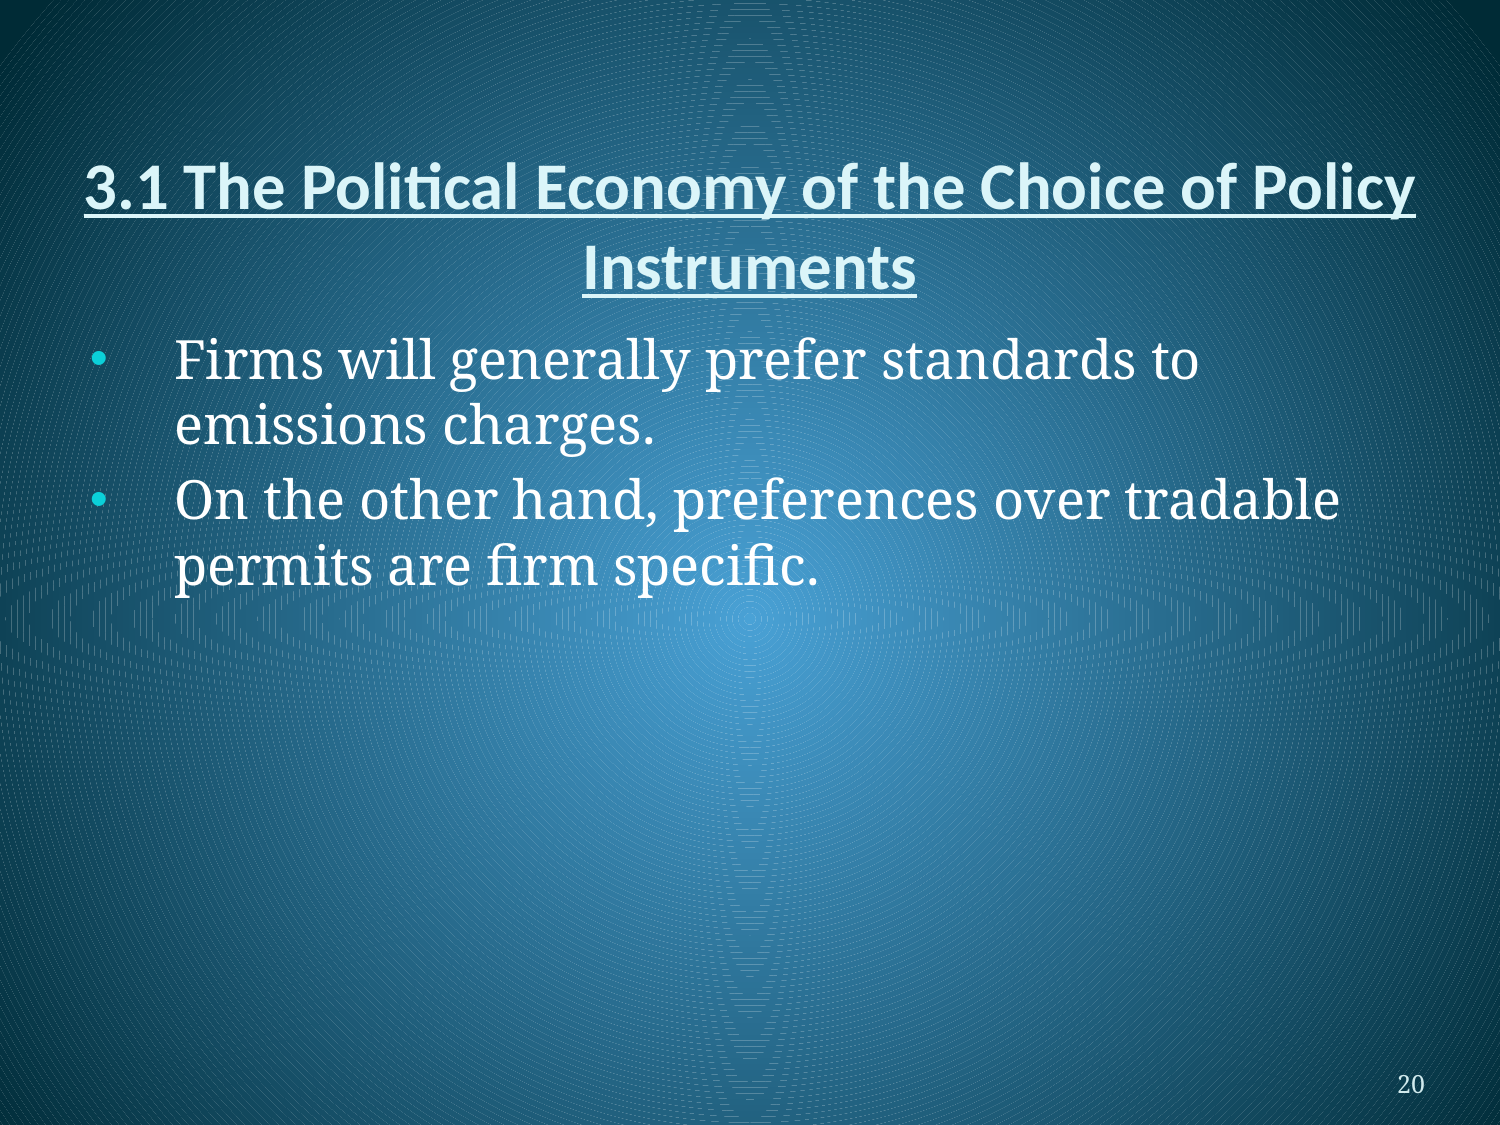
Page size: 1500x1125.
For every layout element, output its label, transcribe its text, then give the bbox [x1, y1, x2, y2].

list Firms will generally prefer standards to emissions charges. On the other hand, preferences over tradable permits are firm specific. [75, 317, 1425, 1038]
title 3.1 The Political Economy of the Choice of Policy Instruments [75, 115, 1425, 303]
slide_number 20 [1299, 1042, 1425, 1103]
